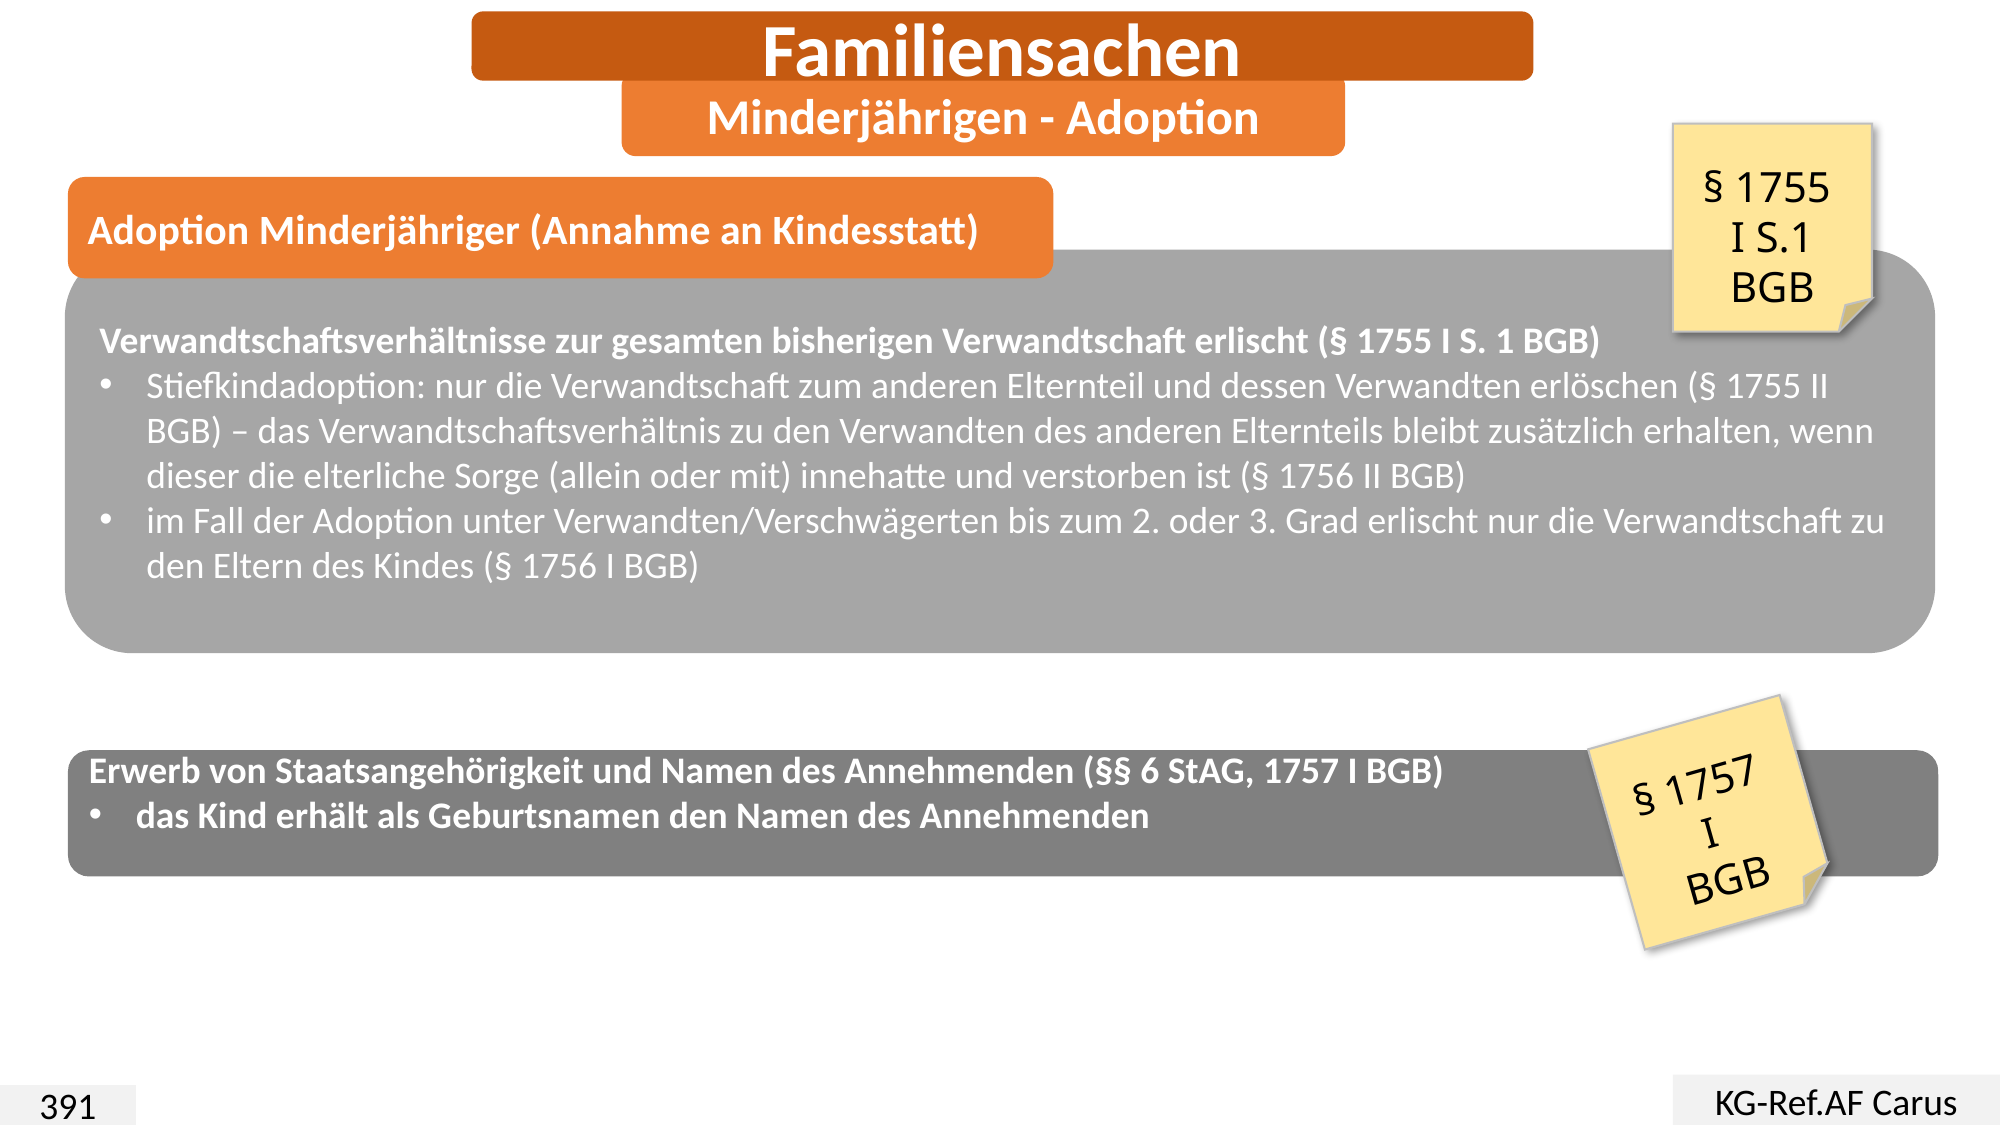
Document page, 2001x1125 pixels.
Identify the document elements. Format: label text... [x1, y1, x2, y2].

text_box § 1755 I S.1 BGB [1671, 122, 1876, 333]
text_box Adoption Minderjähriger (Annahme an Kindesstatt) [66, 175, 1055, 280]
text_box Erwerb von Staatsangehörigkeit und Namen des Annehmenden (§§ 6 StAG, 1757 I BGB) das Kind erhält als Geburtsnamen den Namen des Annehmenden [66, 749, 1620, 878]
text_box 391 [0, 1084, 137, 1125]
text_box Minderjährigen - Adoption [620, 82, 1347, 158]
text_box Erwerb von Staatsangehörigkeit und Namen des Annehmenden (§§ 6 StAG, 1757 I BGB) das Kind erhält als Geburtsnamen den Namen des Annehmenden [1805, 749, 1940, 878]
text_box Familiensachen [470, 10, 1535, 82]
text_box KG-Ref.AF Carus [1672, 1074, 2000, 1125]
text_box Verwandtschaftsverhältnisse zur gesamten bisherigen Verwandtschaft erlischt (§ 1755 I S. 1 BGB) Stiefkindadoption: nur die Verwandtschaft zum anderen Elternteil und dessen Verwandten erlöschen (§ 1755 II BGB) – das Verwandtschaftsverhältnis zu den Verwandten des anderen Elternteils bleibt zusätzlich erhalten, wenn dieser die elterliche Sorge (allein oder mit) innehatte und verstorben ist (§ 1756 II BGB) im Fall der Adoption unter Verwandten/Verschwägerten bis zum 2. oder 3. Grad erlischt nur die Verwandtschaft zu den Eltern des Kindes (§ 1756 I BGB) [63, 248, 1937, 655]
text_box § 1757 I BGB [1586, 693, 1831, 951]
